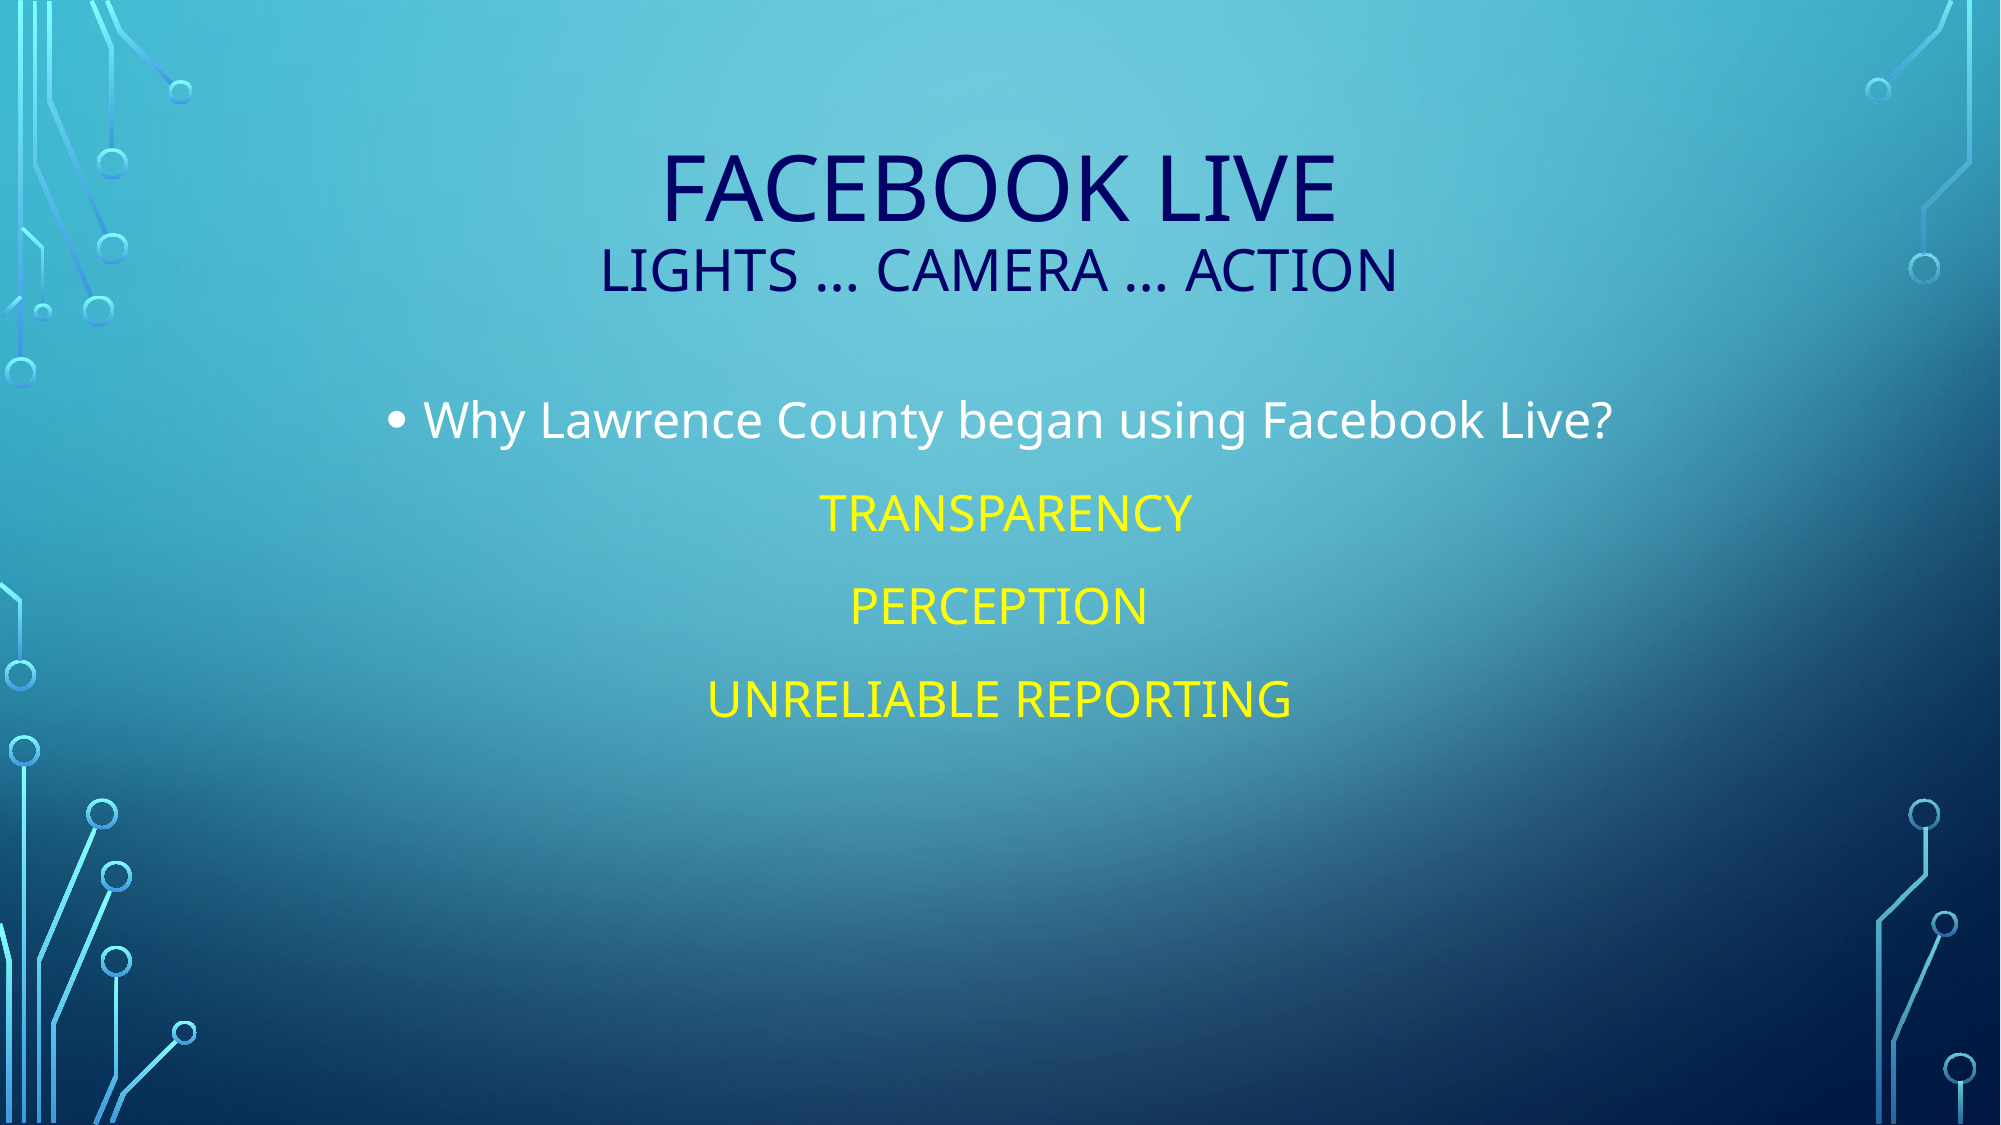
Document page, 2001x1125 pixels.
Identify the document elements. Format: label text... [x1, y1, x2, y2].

list Why Lawrence County began using Facebook Live? TRANSPARENCY PERCEPTION UNRELIABLE REPORTING [187, 369, 1813, 950]
title Facebook live LIGHTS … CAMERA … ACTION [187, 101, 1813, 344]
